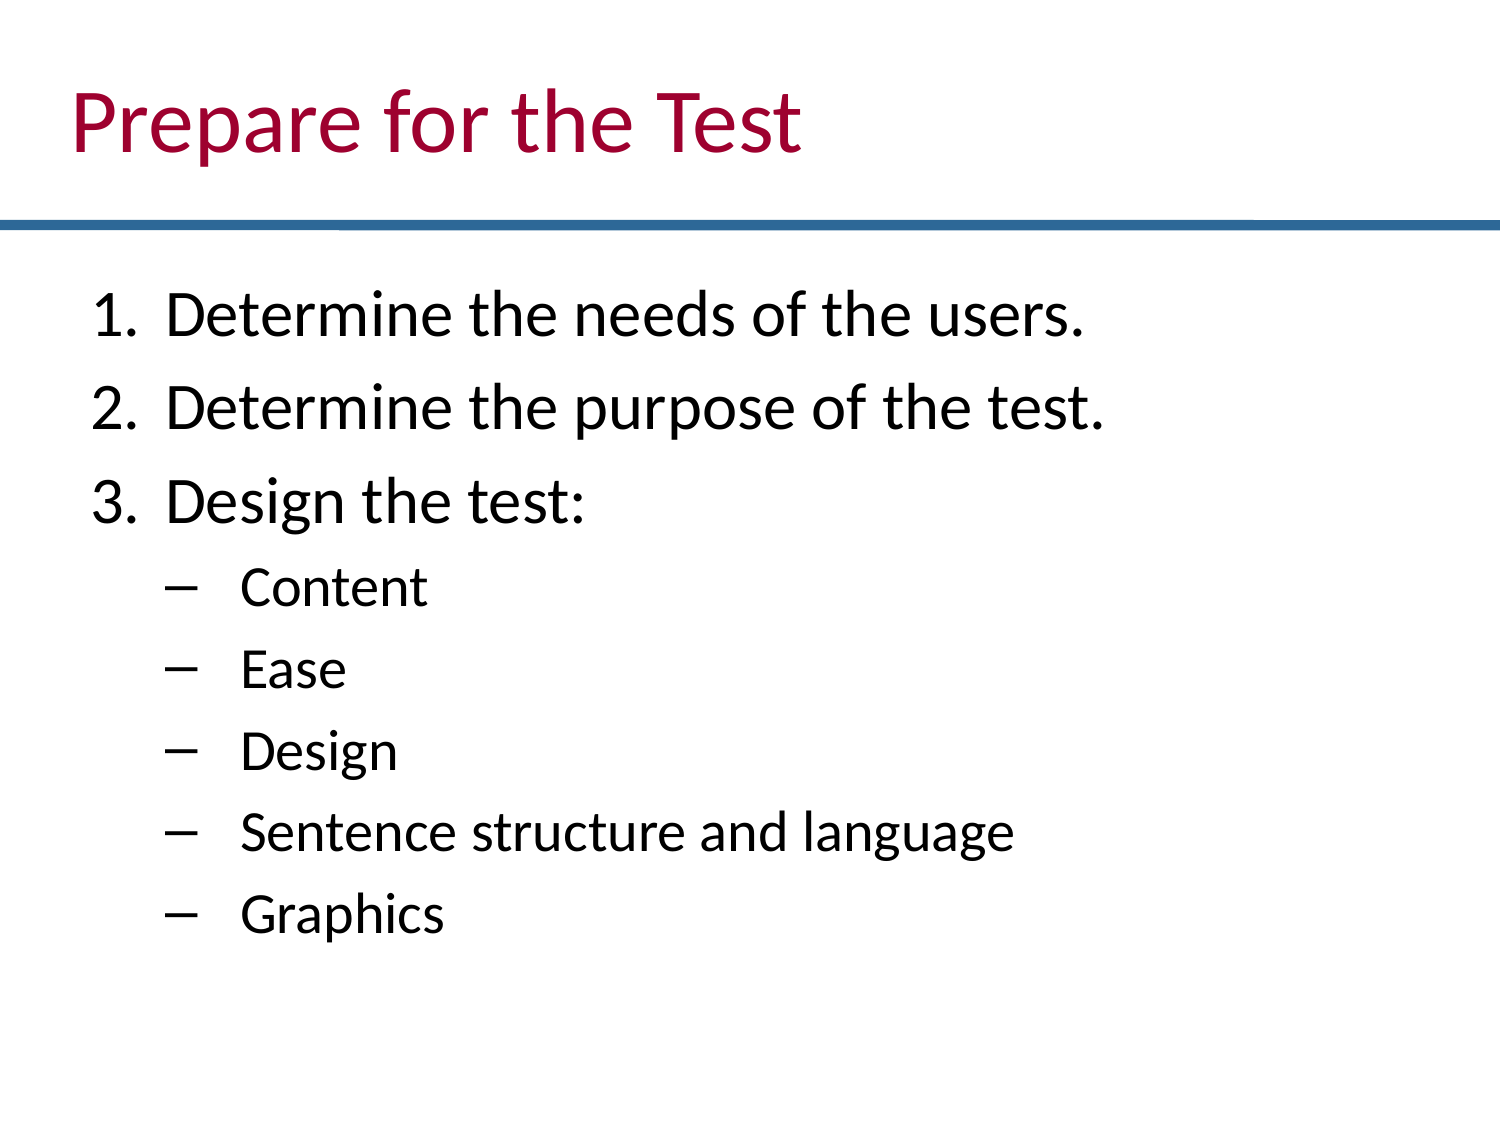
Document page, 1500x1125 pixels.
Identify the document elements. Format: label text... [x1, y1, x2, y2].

text_box Prepare for the Test [0, 0, 1500, 224]
list Determine the needs of the users. Determine the purpose of the test. Design the test: Content Ease Design Sentence structure and language Graphics [74, 262, 1426, 1076]
